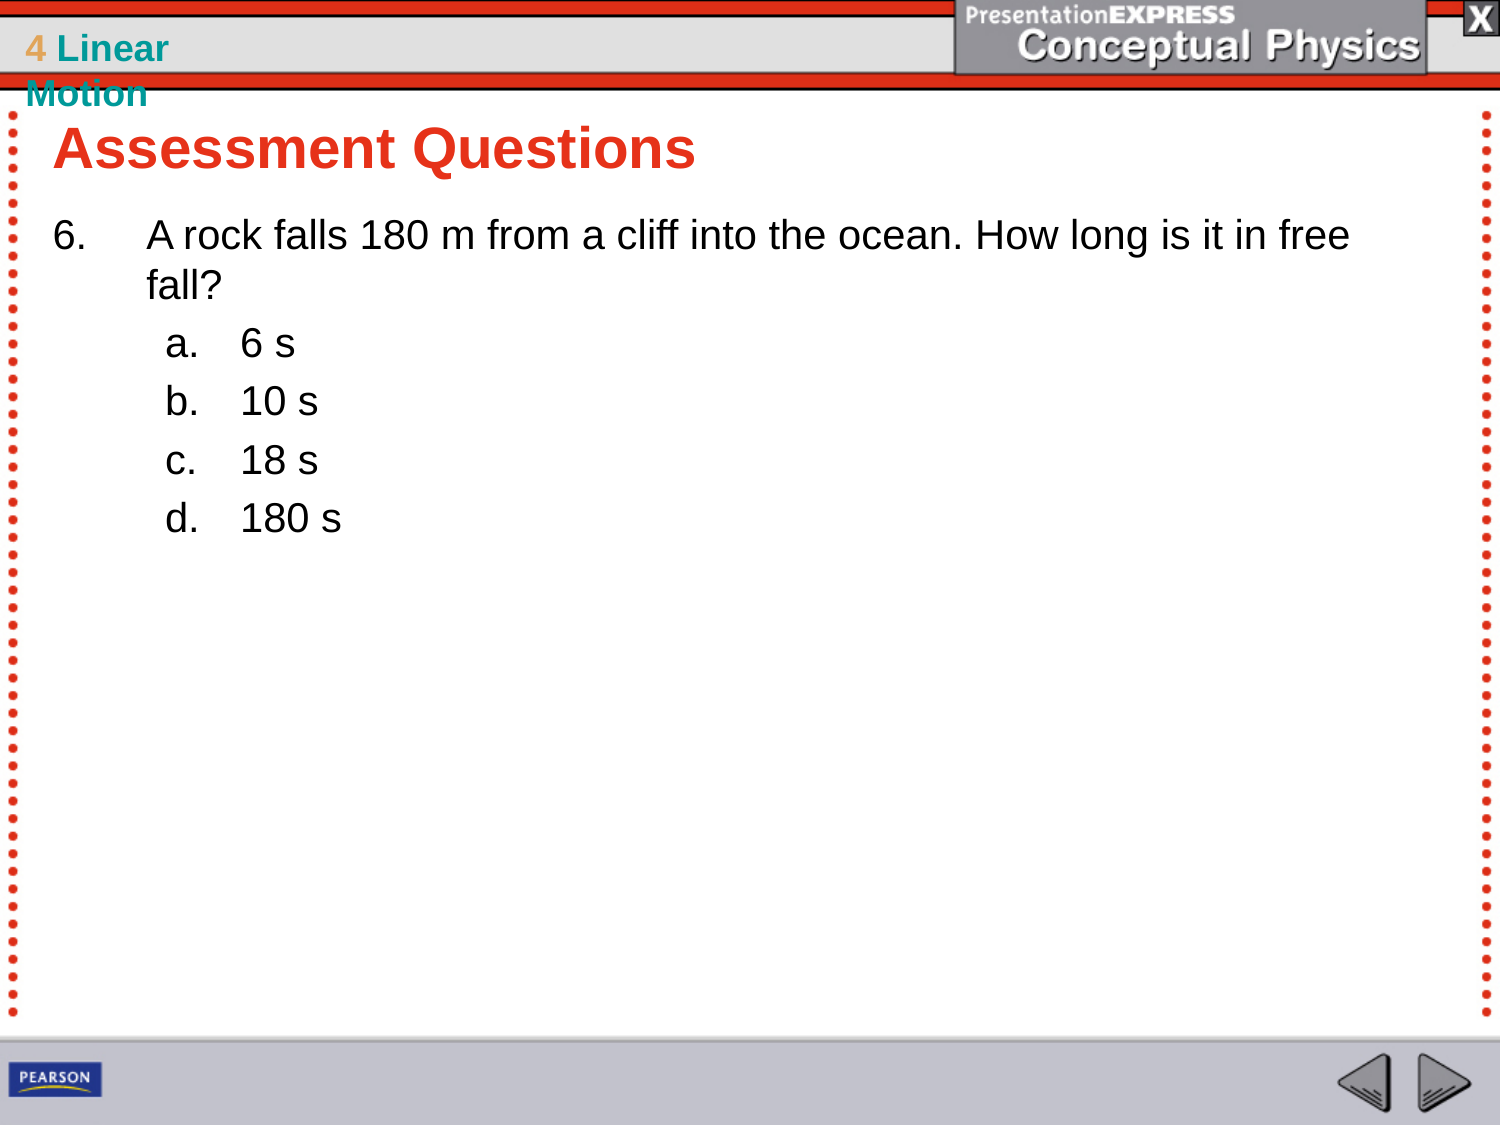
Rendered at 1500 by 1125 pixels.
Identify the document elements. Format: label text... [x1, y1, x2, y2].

text_box Assessment Questions [37, 102, 1038, 188]
picture [0, 0, 1500, 1125]
text_box A rock falls 180 m from a cliff into the ocean. How long is it in free fall? 6 s 10 s 18 s 180 s [37, 199, 1450, 615]
